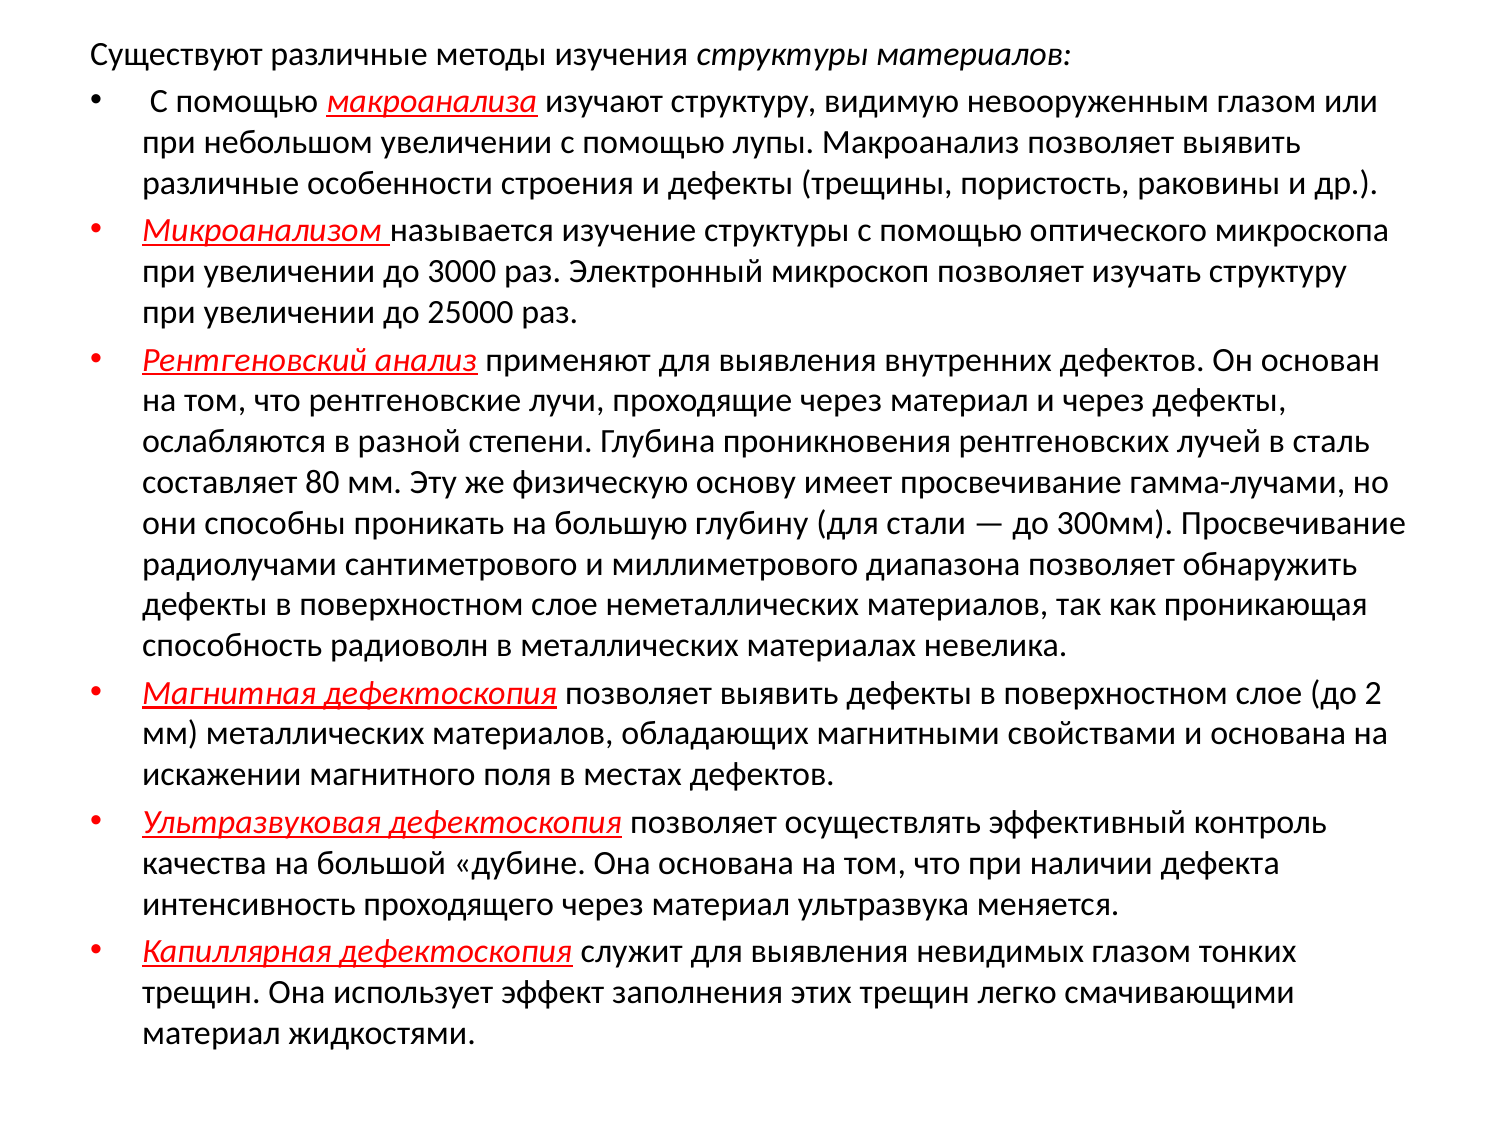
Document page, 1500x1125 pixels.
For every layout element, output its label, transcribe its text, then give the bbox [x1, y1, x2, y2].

list Существуют различные методы изучения структуры материалов: С помощью макроанализа изучают структуру, видимую невооруженным глазом или при небольшом увеличении с помощью лупы. Макроанализ позволяет выявить различные особенности строения и дефекты (трещины, пористость, раковины и др.). Микроанализом называется изучение структуры с помощью оптического микроскопа при увеличении до 3000 раз. Электронный микроскоп позволяет изучать структуру при увеличении до 25000 раз. Рентгеновский анализ применяют для выявления внутренних дефектов. Он основан на том, что рентгеновские лучи, проходящие через материал и через дефекты, ослабляются в разной степени. Глубина проникновения рентгеновских лучей в сталь составляет 80 мм. Эту же физическую основу имеет просвечивание гамма-лучами, но они способны проникать на большую глубину (для стали — до 300мм). Просвечивание радиолучами сантиметрового и миллиметрового диапазона позволяет обнаружить дефекты в поверхностном слое неметаллических материалов, так как проникающая способность радиоволн в металлических материалах невелика. Магнитная дефектоскопия позволяет выявить дефекты в поверхностном слое (до 2 мм) металлических материалов, обладающих магнитными свойствами и основана на искажении магнитного поля в местах дефектов. Ультразвуковая дефектоскопия позволяет осуществлять эффективный контроль качества на большой «дубине. Она основана на том, что при наличии дефекта интенсивность проходящего через материал ультразвука меняется. Капиллярная дефектоскопия служит для выявления невидимых глазом тонких трещин. Она использует эффект заполнения этих трещин легко смачивающими материал жидкостями. [75, 23, 1425, 1090]
